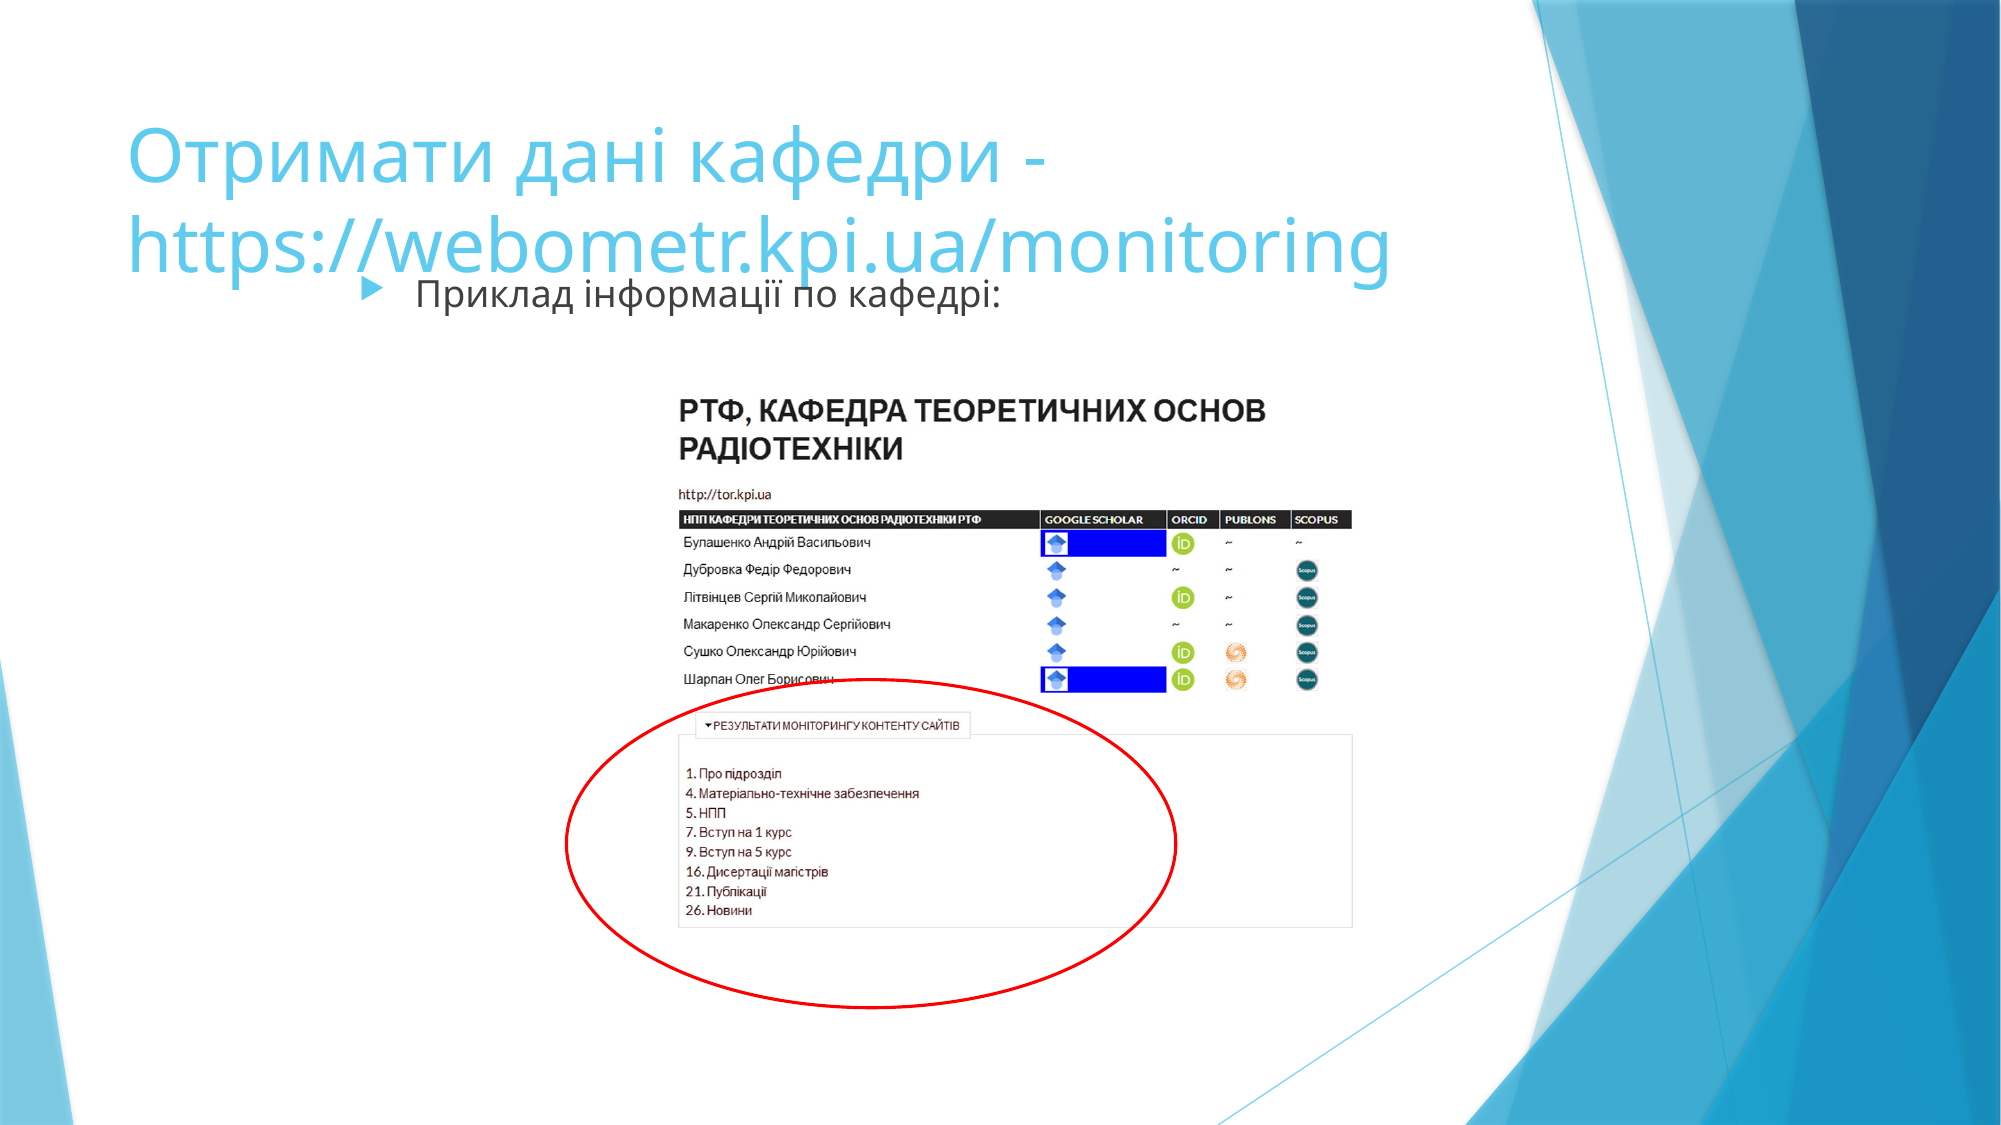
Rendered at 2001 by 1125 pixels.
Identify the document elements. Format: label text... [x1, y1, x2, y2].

title Отримати дані кафедри - https://webometr.kpi.ua/monitoring [111, 99, 1522, 317]
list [659, 380, 1364, 995]
list Приклад інформації по кафедрі: [343, 262, 1675, 422]
text_box [787, 1003, 955, 1010]
text_box [564, 726, 654, 961]
